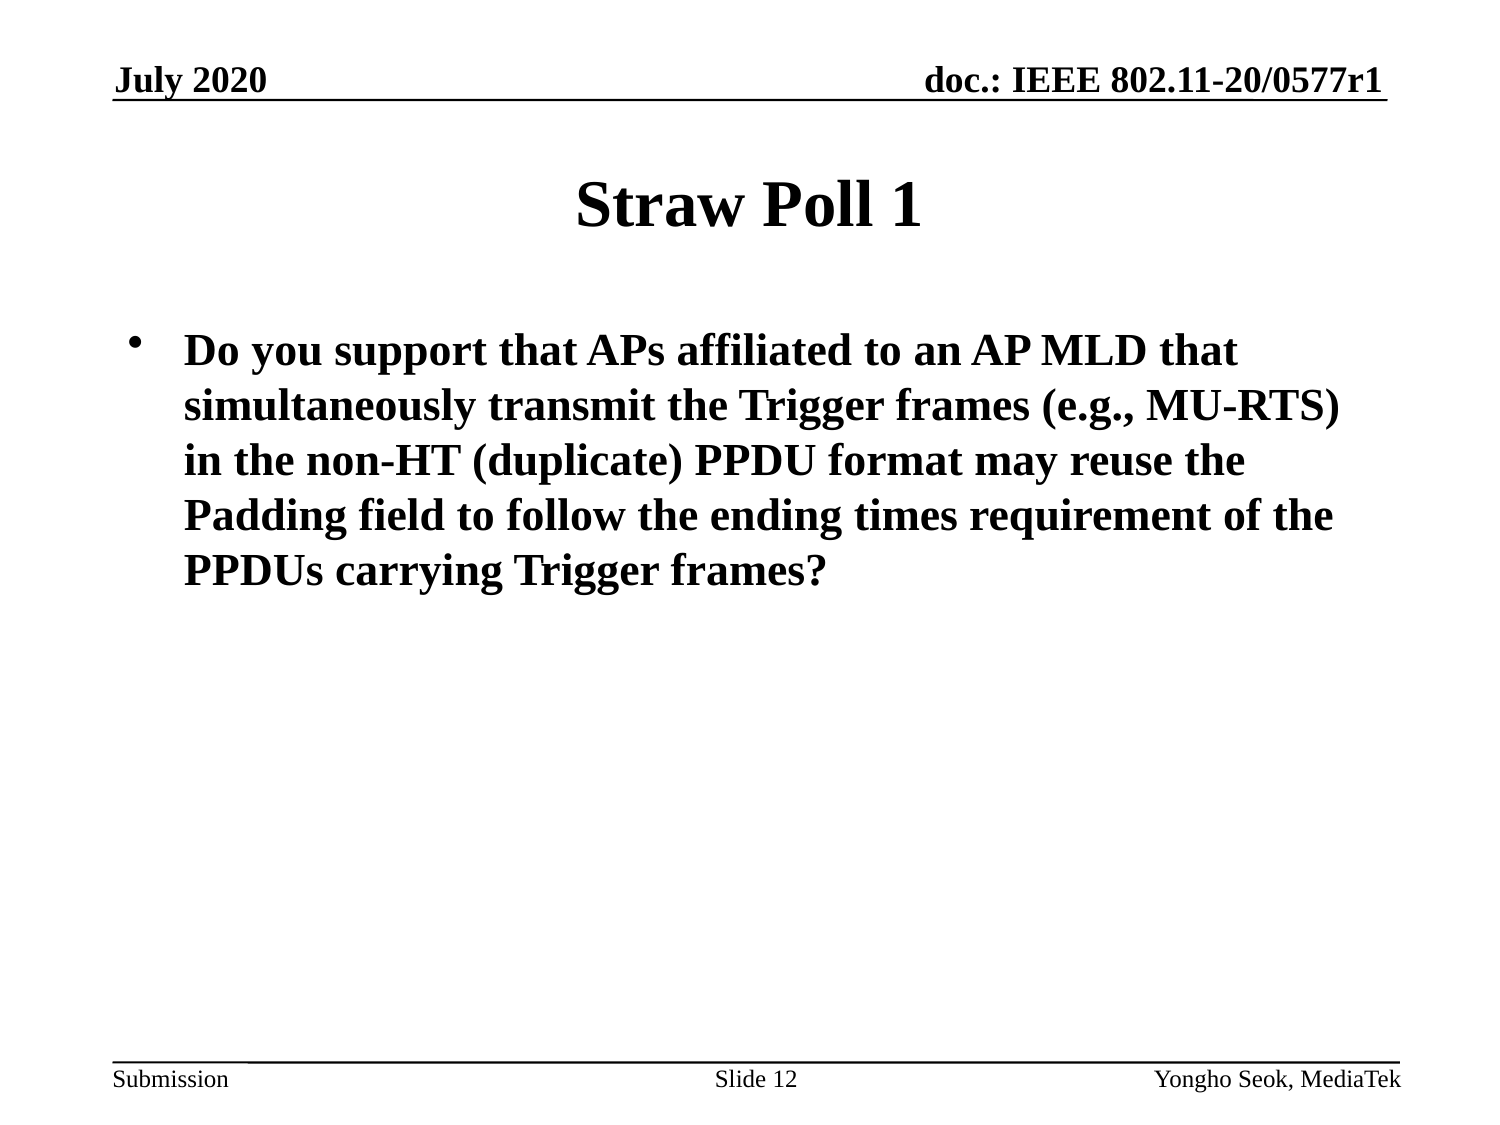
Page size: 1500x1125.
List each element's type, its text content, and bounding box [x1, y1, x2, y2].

list Do you support that APs affiliated to an AP MLD that simultaneously transmit the Trigger frames (e.g., MU-RTS) in the non-HT (duplicate) PPDU format may reuse the Padding field to follow the ending times requirement of the PPDUs carrying Trigger frames? [112, 312, 1388, 988]
footer Yongho Seok, MediaTek [1150, 1061, 1402, 1093]
slide_number Slide 12 [712, 1061, 800, 1093]
title Straw Poll 1 [0, 112, 1500, 288]
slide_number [114, 54, 270, 101]
